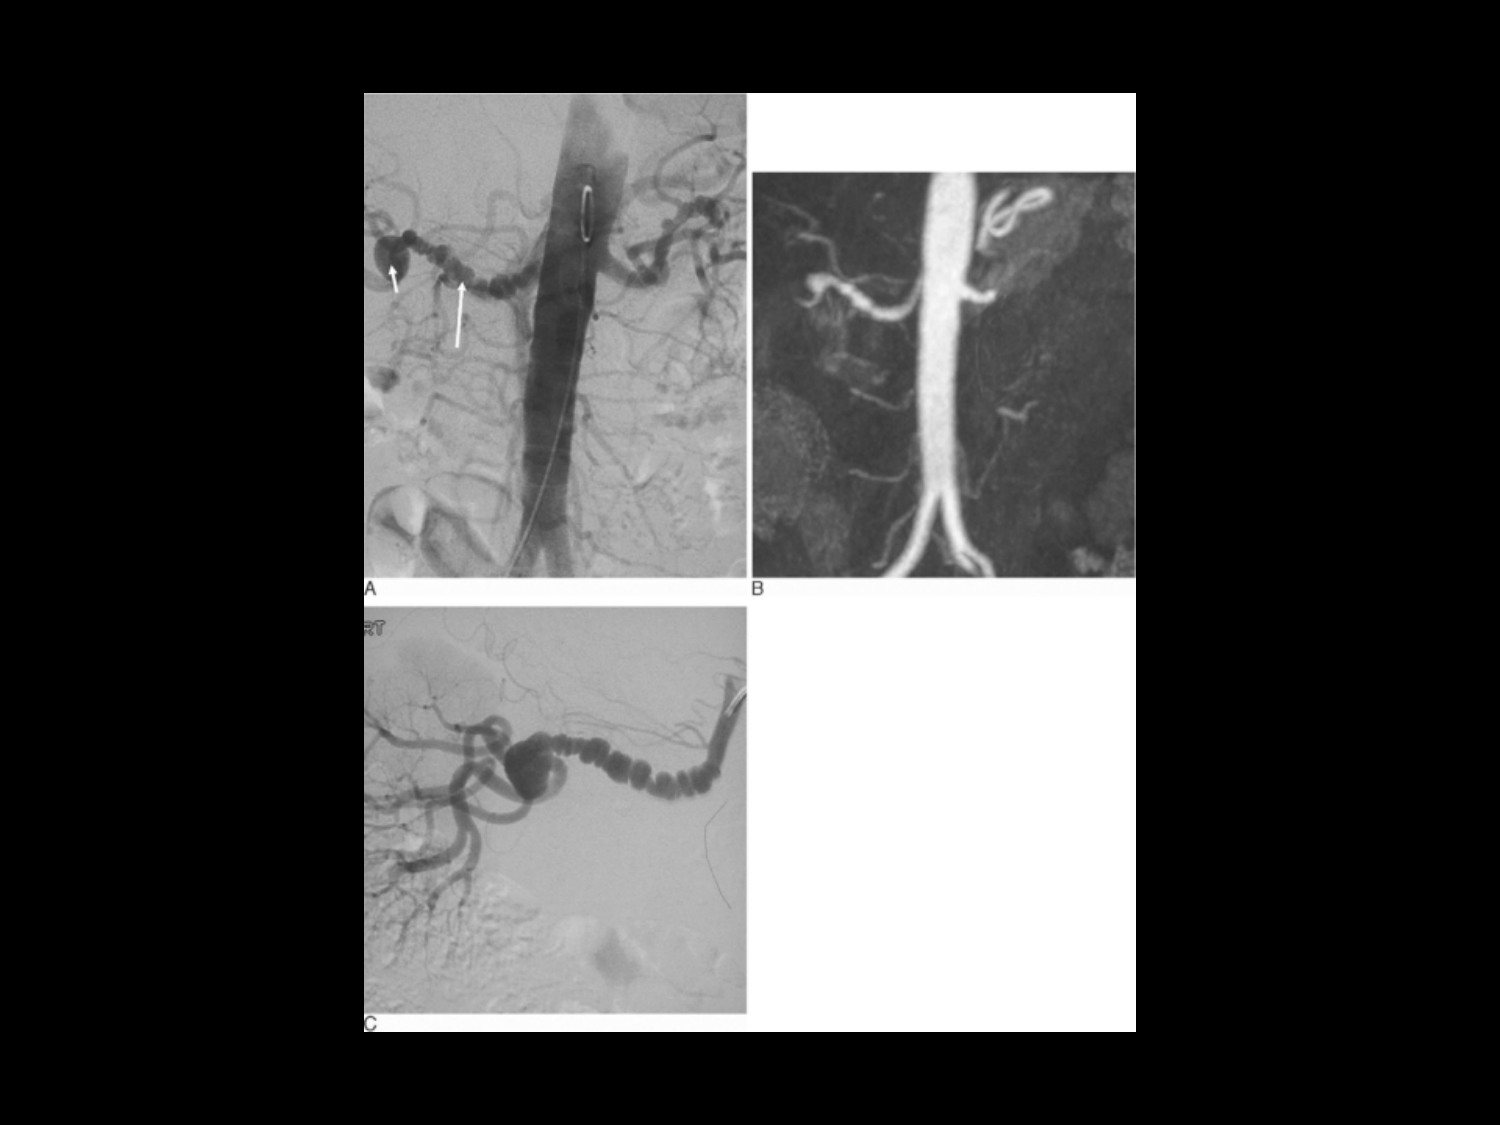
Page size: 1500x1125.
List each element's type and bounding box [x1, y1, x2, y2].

picture [363, 93, 1137, 1032]
